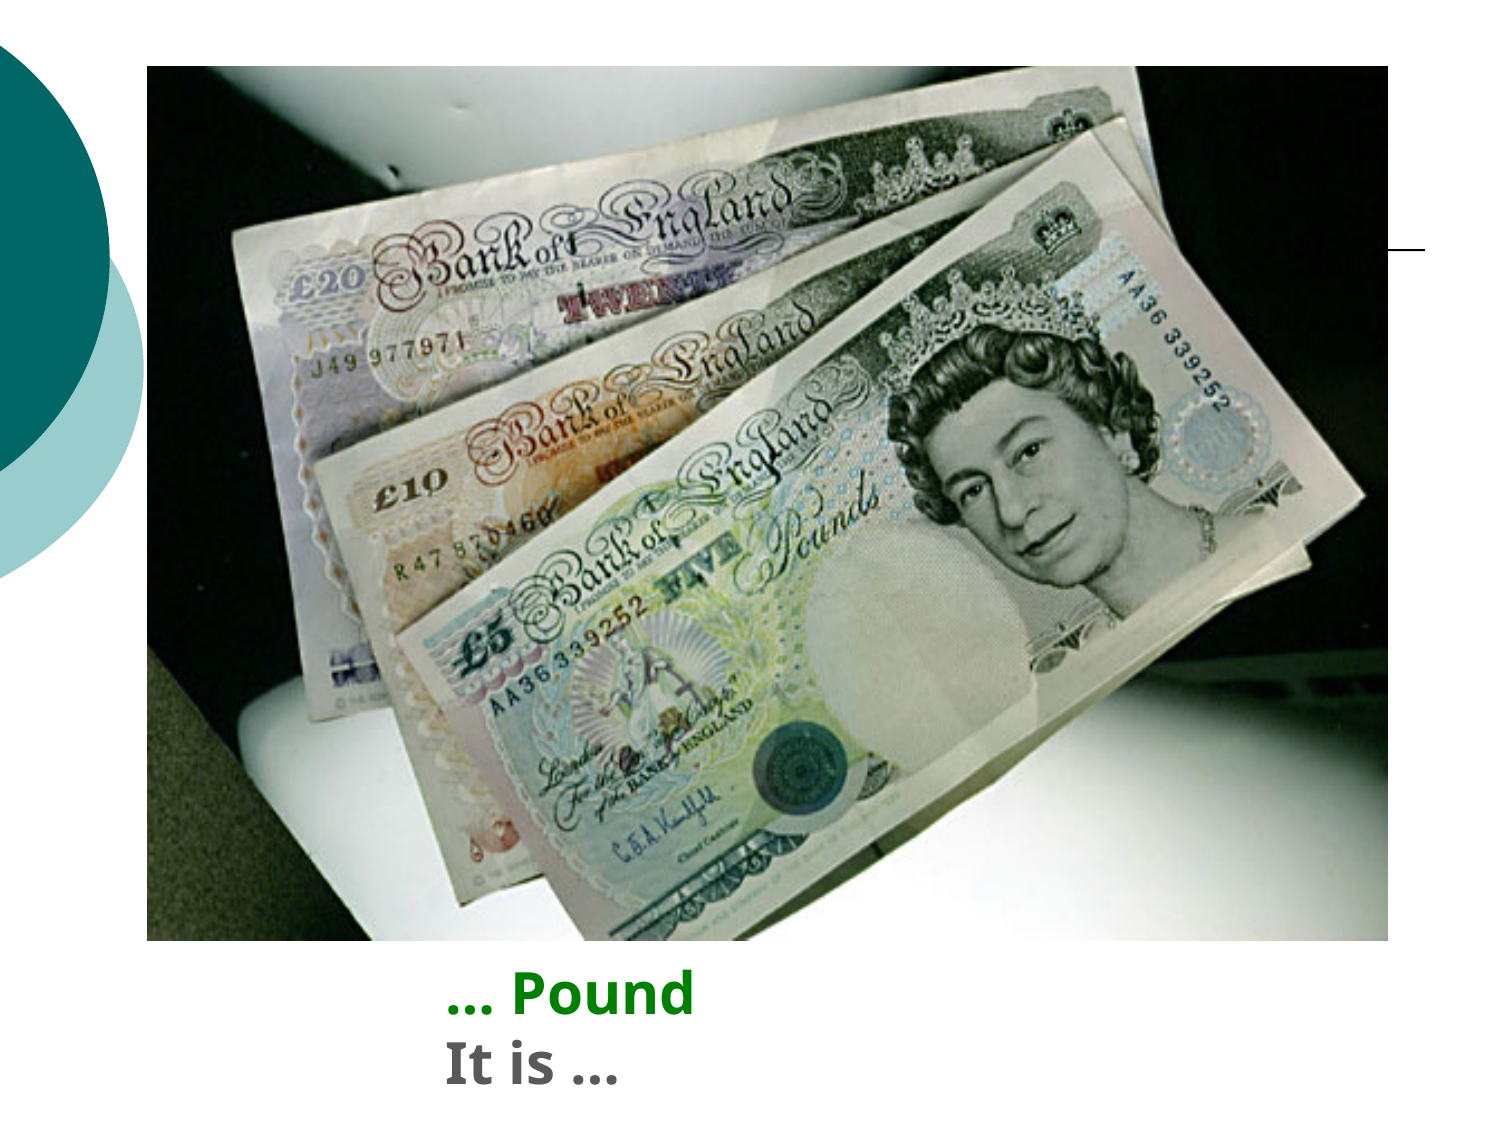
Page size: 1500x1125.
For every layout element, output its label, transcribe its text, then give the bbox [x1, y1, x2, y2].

text_box … Pound It is … [430, 949, 753, 1104]
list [147, 66, 1389, 941]
